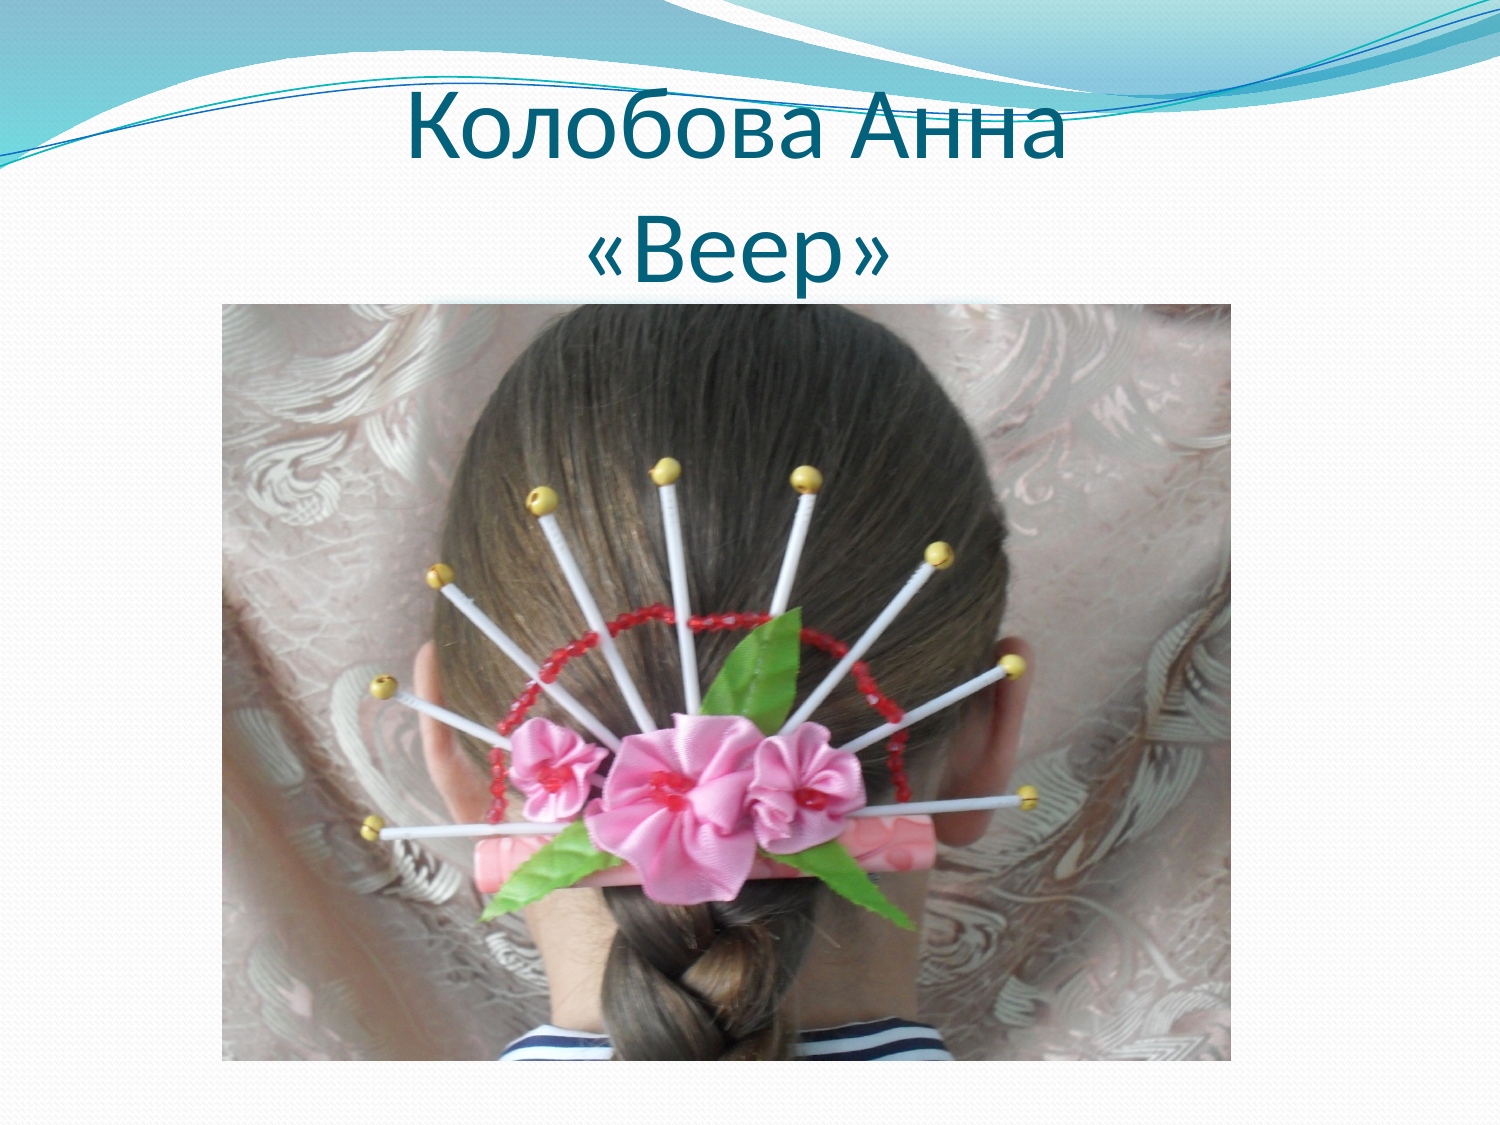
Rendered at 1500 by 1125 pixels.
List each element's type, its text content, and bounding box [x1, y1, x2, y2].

picture [222, 304, 1231, 1061]
title Колобова Анна «Веер» [75, 46, 1425, 303]
